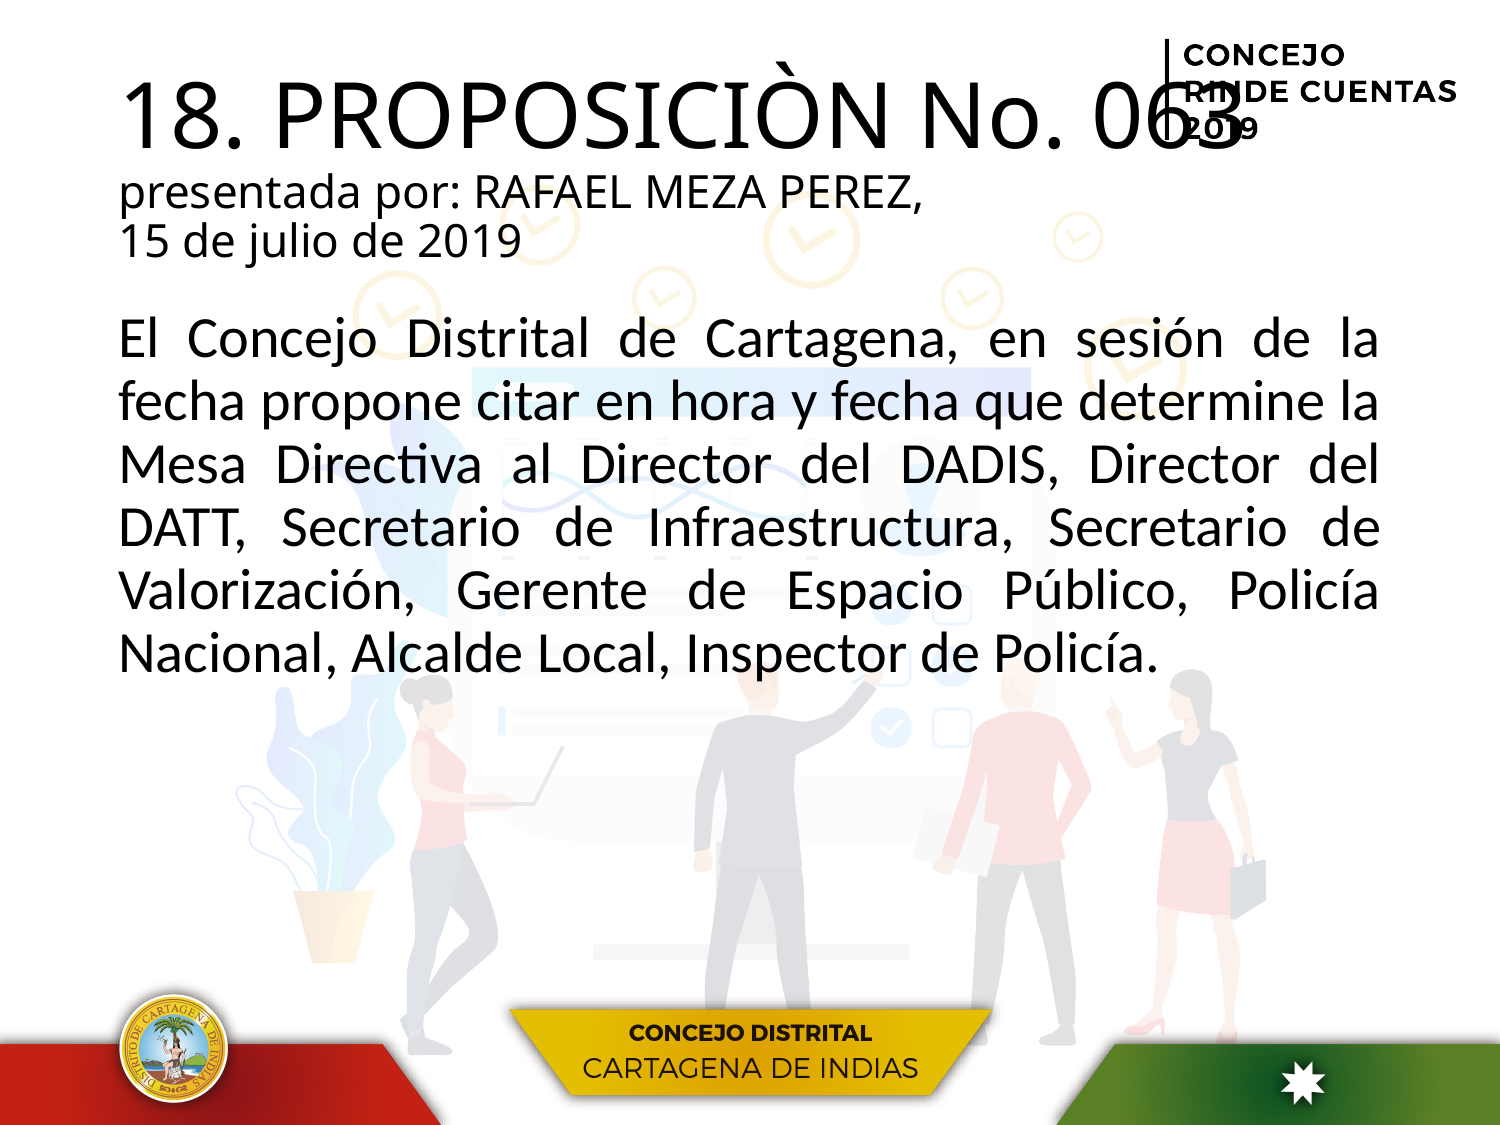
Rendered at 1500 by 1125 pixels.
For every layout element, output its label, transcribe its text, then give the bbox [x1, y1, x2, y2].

picture [0, 0, 1500, 1125]
list El Concejo Distrital de Cartagena, en sesión de la fecha propone citar en hora y fecha que determine la Mesa Directiva al Director del DADIS, Director del DATT, Secretario de Infraestructura, Secretario de Valorización, Gerente de Espacio Público, Policía Nacional, Alcalde Local, Inspector de Policía. [103, 299, 1397, 1014]
title 18. PROPOSICIÒN No. 063 presentada por: RAFAEL MEZA PEREZ, 15 de julio de 2019 [103, 59, 1397, 278]
